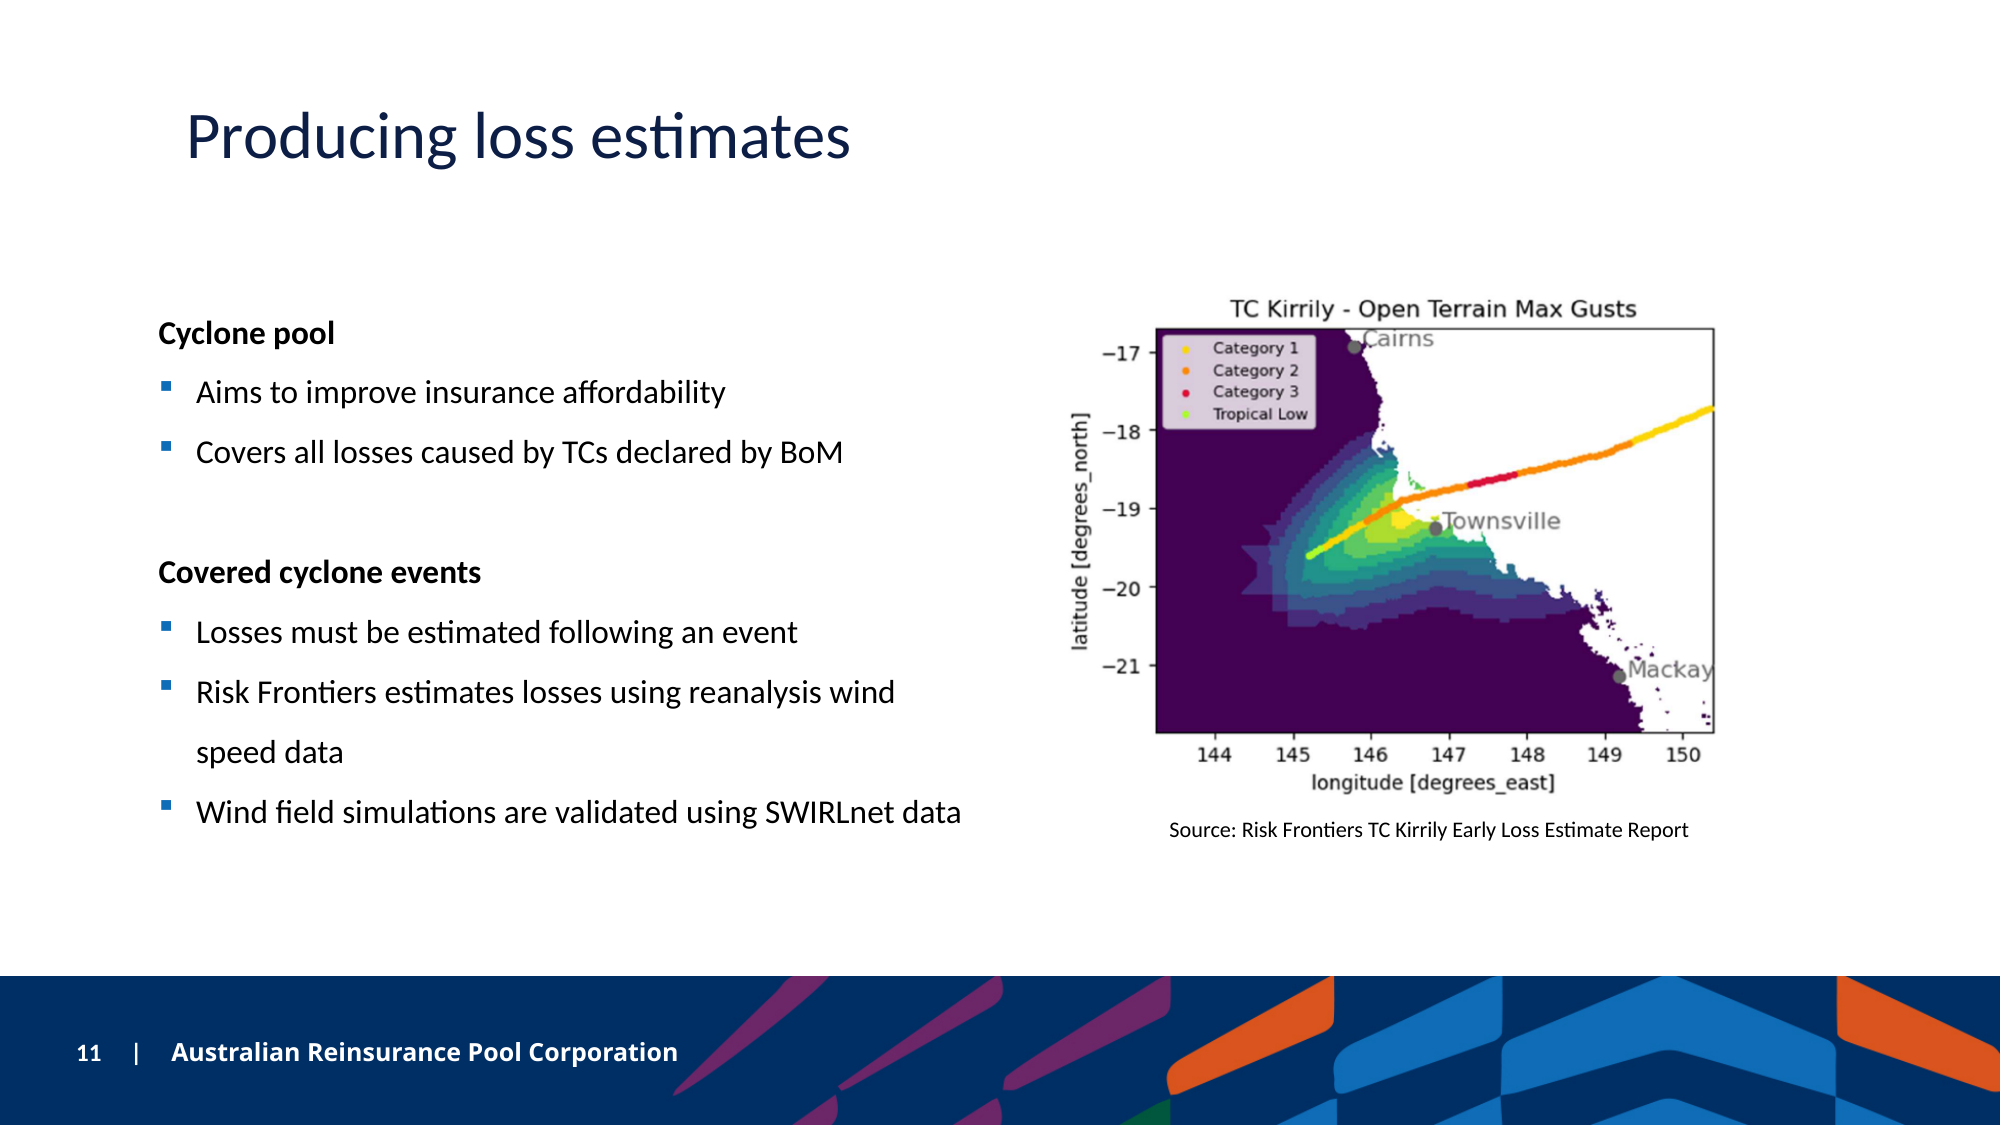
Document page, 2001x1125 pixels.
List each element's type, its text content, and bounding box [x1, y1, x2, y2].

list Producing loss estimates [171, 83, 1857, 188]
picture [1032, 255, 1725, 809]
picture [0, 976, 2000, 1125]
text_box Source: Risk Frontiers TC Kirrily Early Loss Estimate Report [1154, 808, 2000, 850]
list Cyclone pool Aims to improve insurance affordability Covers all losses caused by TCs declared by BoM Covered cyclone events Losses must be estimated following an event Risk Frontiers estimates losses using reanalysis wind speed data Wind field simulations are validated using SWIRLnet data [143, 283, 990, 983]
